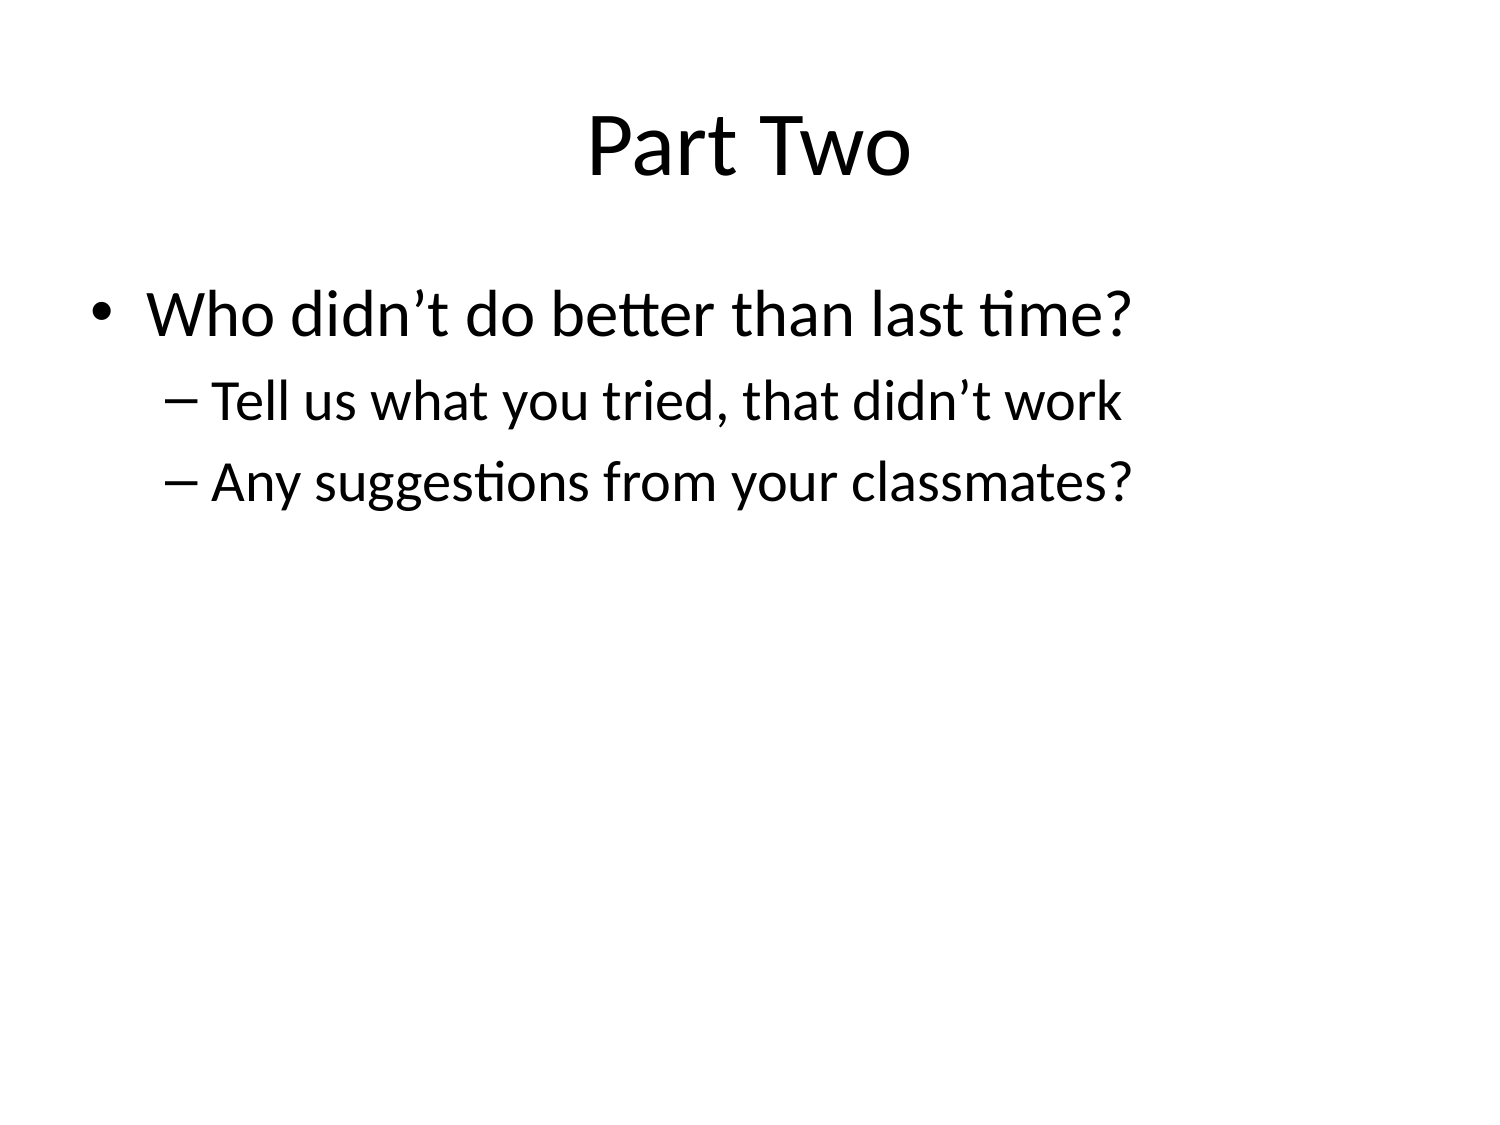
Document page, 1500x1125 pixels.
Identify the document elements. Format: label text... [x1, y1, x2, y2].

list Who didn’t do better than last time? Tell us what you tried, that didn’t work Any suggestions from your classmates? [75, 262, 1425, 1005]
title Part Two [75, 45, 1425, 233]
